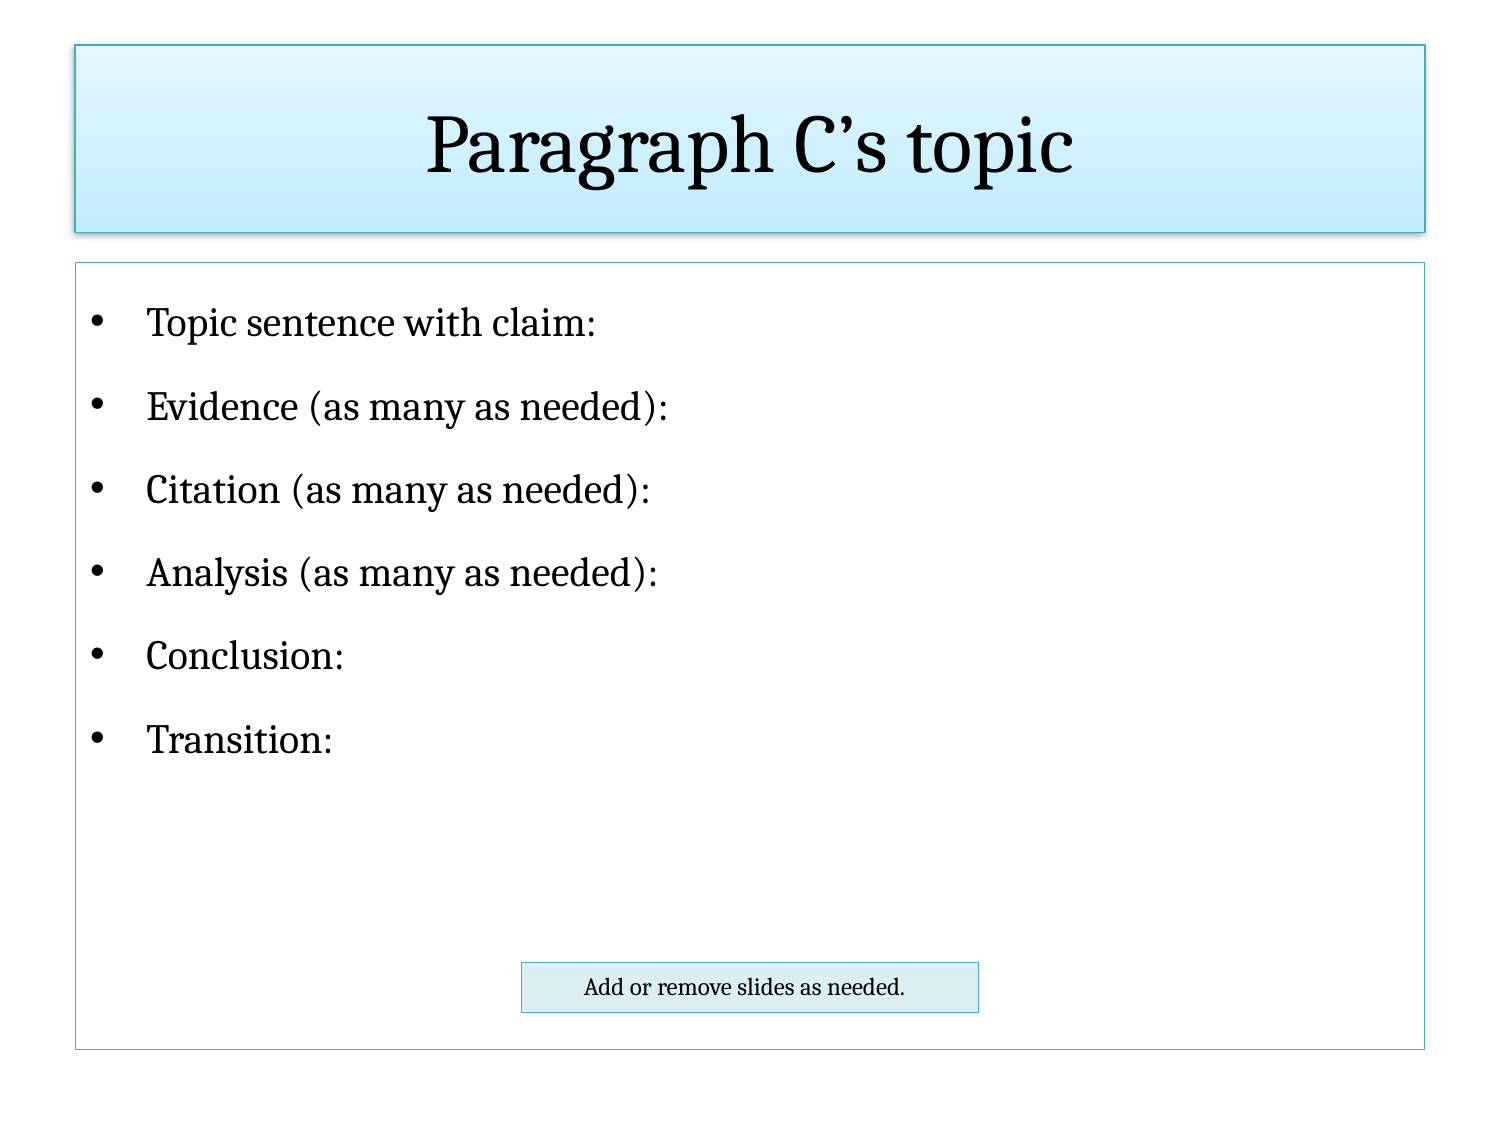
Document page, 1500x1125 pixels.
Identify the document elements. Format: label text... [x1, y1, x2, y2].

title Paragraph C’s topic [74, 44, 1426, 233]
text_box Add or remove slides as needed. [521, 962, 979, 1013]
list Topic sentence with claim: Evidence (as many as needed): Citation (as many as needed): Analysis (as many as needed): Conclusion: Transition: [75, 262, 1425, 1050]
